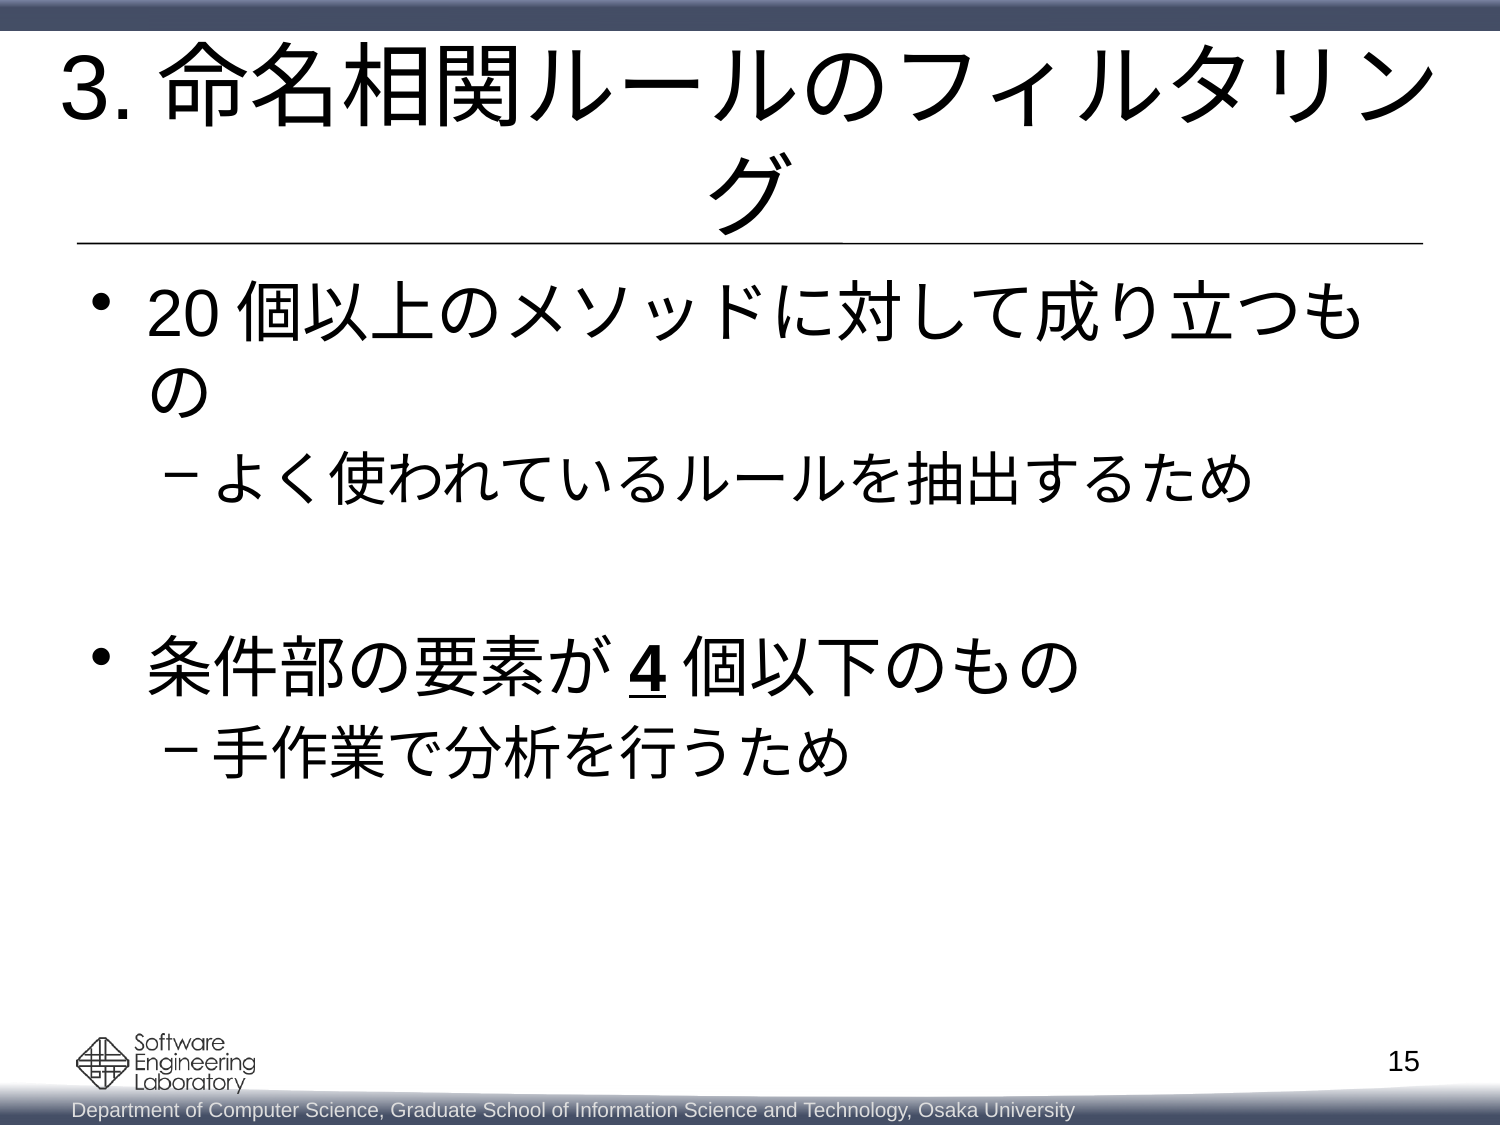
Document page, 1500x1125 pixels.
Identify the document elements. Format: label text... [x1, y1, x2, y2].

slide_number 15 [1246, 1034, 1436, 1083]
picture [0, 1033, 1500, 1125]
list 20個以上のメソッドに対して成り立つもの よく使われているルールを抽出するため 条件部の要素が4個以下のもの 手作業で分析を行うため [74, 262, 1426, 1006]
picture [0, 0, 1500, 31]
title 3.命名相関ルールのフィルタリング [41, 43, 1459, 232]
